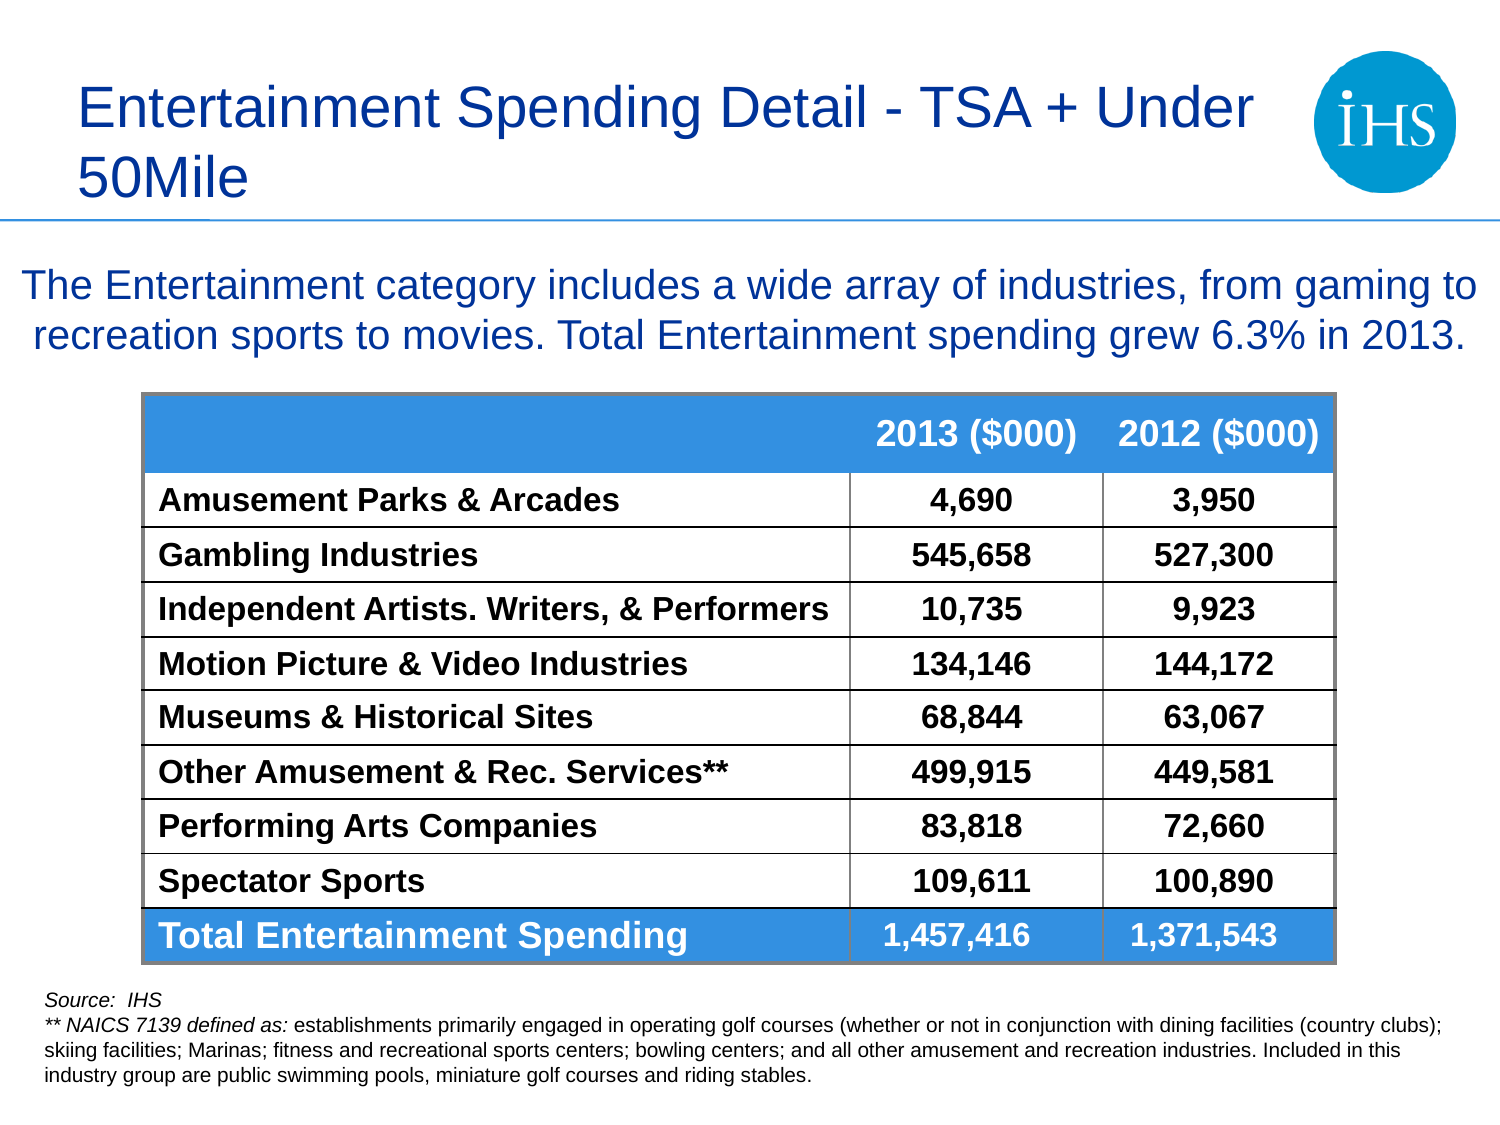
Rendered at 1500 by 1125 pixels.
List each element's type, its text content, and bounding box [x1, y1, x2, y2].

picture [1406, 139, 1456, 192]
table_cell Other Amusement & Rec. Services** [145, 746, 849, 798]
table_cell 109,611 [851, 854, 1102, 907]
table_cell 449,581 [1104, 746, 1333, 798]
table_cell 4,690 [851, 473, 1102, 526]
table_cell 83,818 [851, 800, 1102, 853]
picture [1343, 91, 1352, 99]
table_cell Performing Arts Companies [145, 800, 849, 853]
table_header [145, 396, 850, 473]
table_cell 100,890 [1104, 854, 1333, 907]
picture [1398, 51, 1456, 105]
table_cell 1,457,416 [851, 909, 1102, 961]
title Entertainment Spending Detail - TSA + Under 50Mile [62, 30, 1297, 192]
table_cell Amusement Parks & Arcades [145, 473, 849, 526]
table_cell 1,371,543 [1104, 909, 1333, 961]
text_box The Entertainment category includes a wide array of industries, from gaming to recreation sports to movies. Total Entertainment spending grew 6.3% in 2013. [0, 192, 1500, 424]
table_cell 63,067 [1104, 691, 1333, 744]
table_cell 68,844 [851, 691, 1102, 744]
table_cell Independent Artists. Writers, & Performers [145, 583, 849, 636]
table_cell Motion Picture & Video Industries [145, 638, 849, 689]
table_header 2012 ($000) [1103, 396, 1333, 473]
table_cell 527,300 [1104, 528, 1333, 581]
table_cell 134,146 [851, 638, 1102, 689]
table_cell 499,915 [851, 746, 1102, 798]
text_box Source: IHS ** NAICS 7139 defined as: establishments primarily engaged in operating golf courses (whether or not in conjunction with dining facilities (country clubs); skiing facilities; Marinas; fitness and recreational sports centers; bowling centers; and all other amusement and recreation industries. Included in this industry group are public swimming pools, miniature golf courses and riding stables. [29, 979, 1469, 1095]
table_cell 3,950 [1104, 473, 1333, 526]
table_cell 9,923 [1104, 583, 1333, 636]
table_cell 72,660 [1104, 800, 1333, 853]
table_cell Gambling Industries [145, 528, 849, 581]
table_cell Museums & Historical Sites [145, 691, 849, 744]
picture [1314, 135, 1365, 192]
picture [1314, 51, 1373, 110]
picture [1413, 107, 1434, 145]
table_cell 10,735 [851, 583, 1102, 636]
table_cell 144,172 [1104, 638, 1333, 689]
table_cell 545,658 [851, 528, 1102, 581]
table_cell Spectator Sports [145, 854, 849, 907]
table_cell Total Entertainment Spending [145, 909, 849, 961]
table_header 2013 ($000) [850, 396, 1103, 473]
picture [1339, 105, 1354, 145]
picture [1362, 105, 1407, 145]
